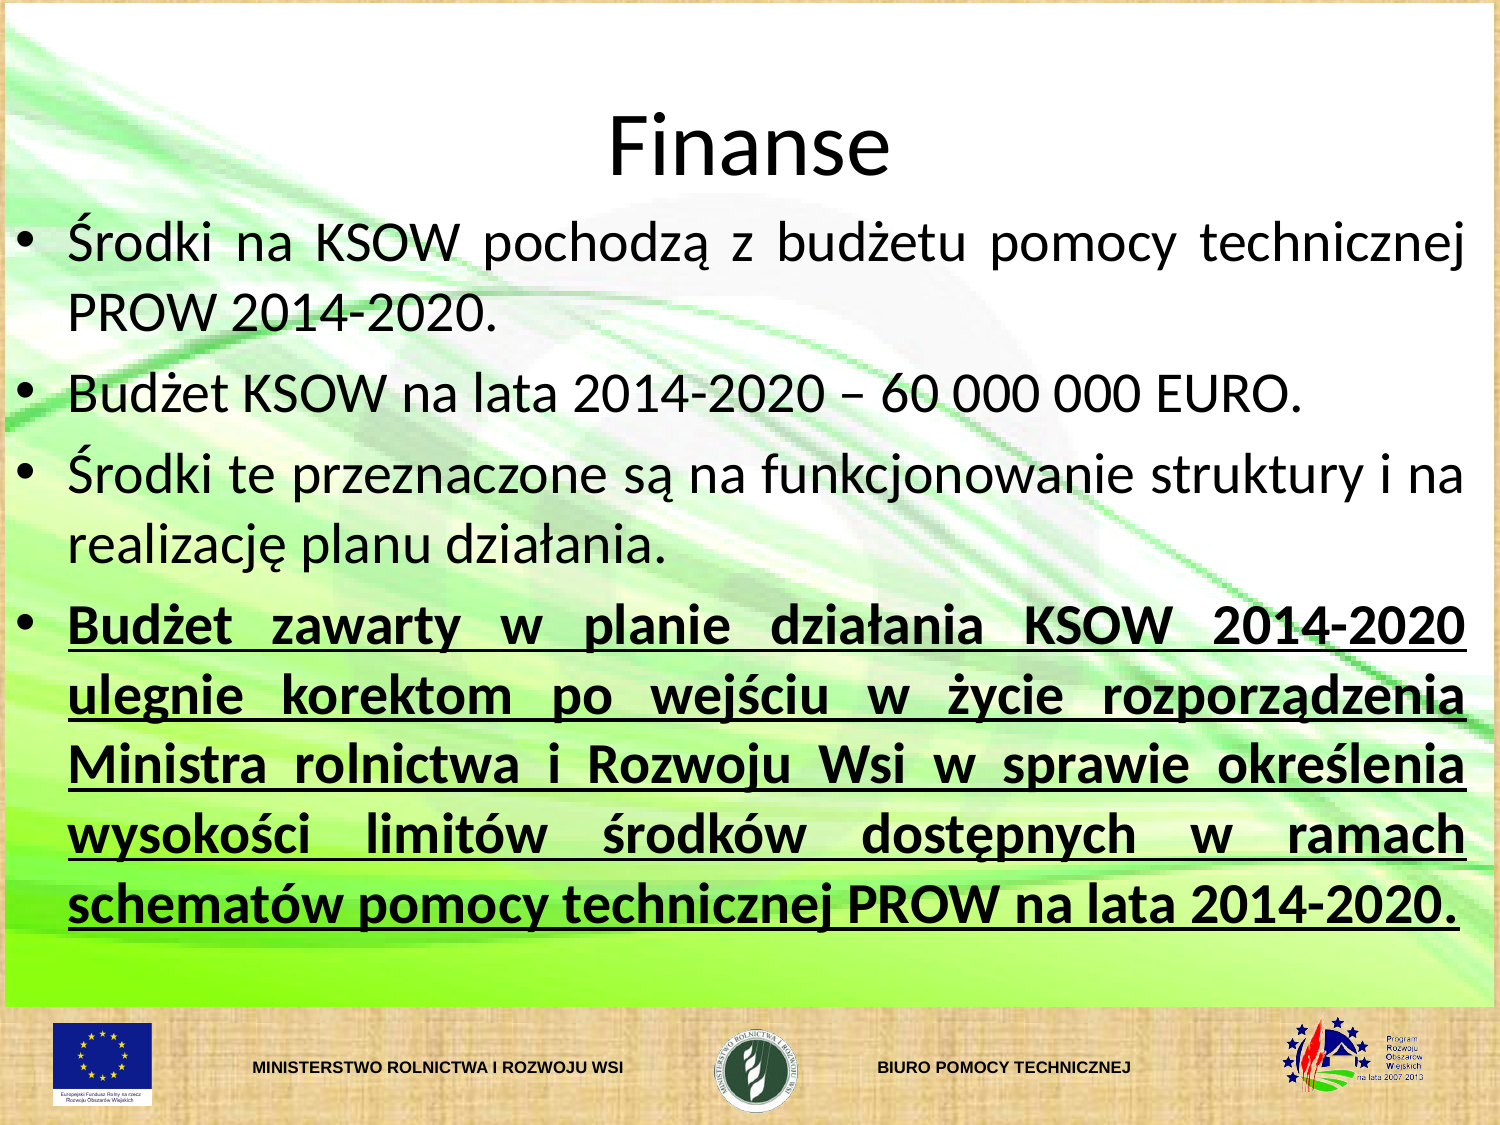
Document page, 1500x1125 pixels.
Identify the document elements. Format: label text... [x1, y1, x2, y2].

list Środki na KSOW pochodzą z budżetu pomocy technicznej PROW 2014-2020. Budżet KSOW na lata 2014-2020 – 60 000 000 EURO. Środki te przeznaczone są na funkcjonowanie struktury i na realizację planu działania. Budżet zawarty w planie działania KSOW 2014-2020 ulegnie korektom po wejściu w życie rozporządzenia Ministra rolnictwa i Rozwoju Wsi w sprawie określenia wysokości limitów środków dostępnych w ramach schematów pomocy technicznej PROW na lata 2014-2020. [0, 196, 1483, 1005]
picture [0, 0, 1500, 1125]
title Finanse [75, 45, 1425, 196]
